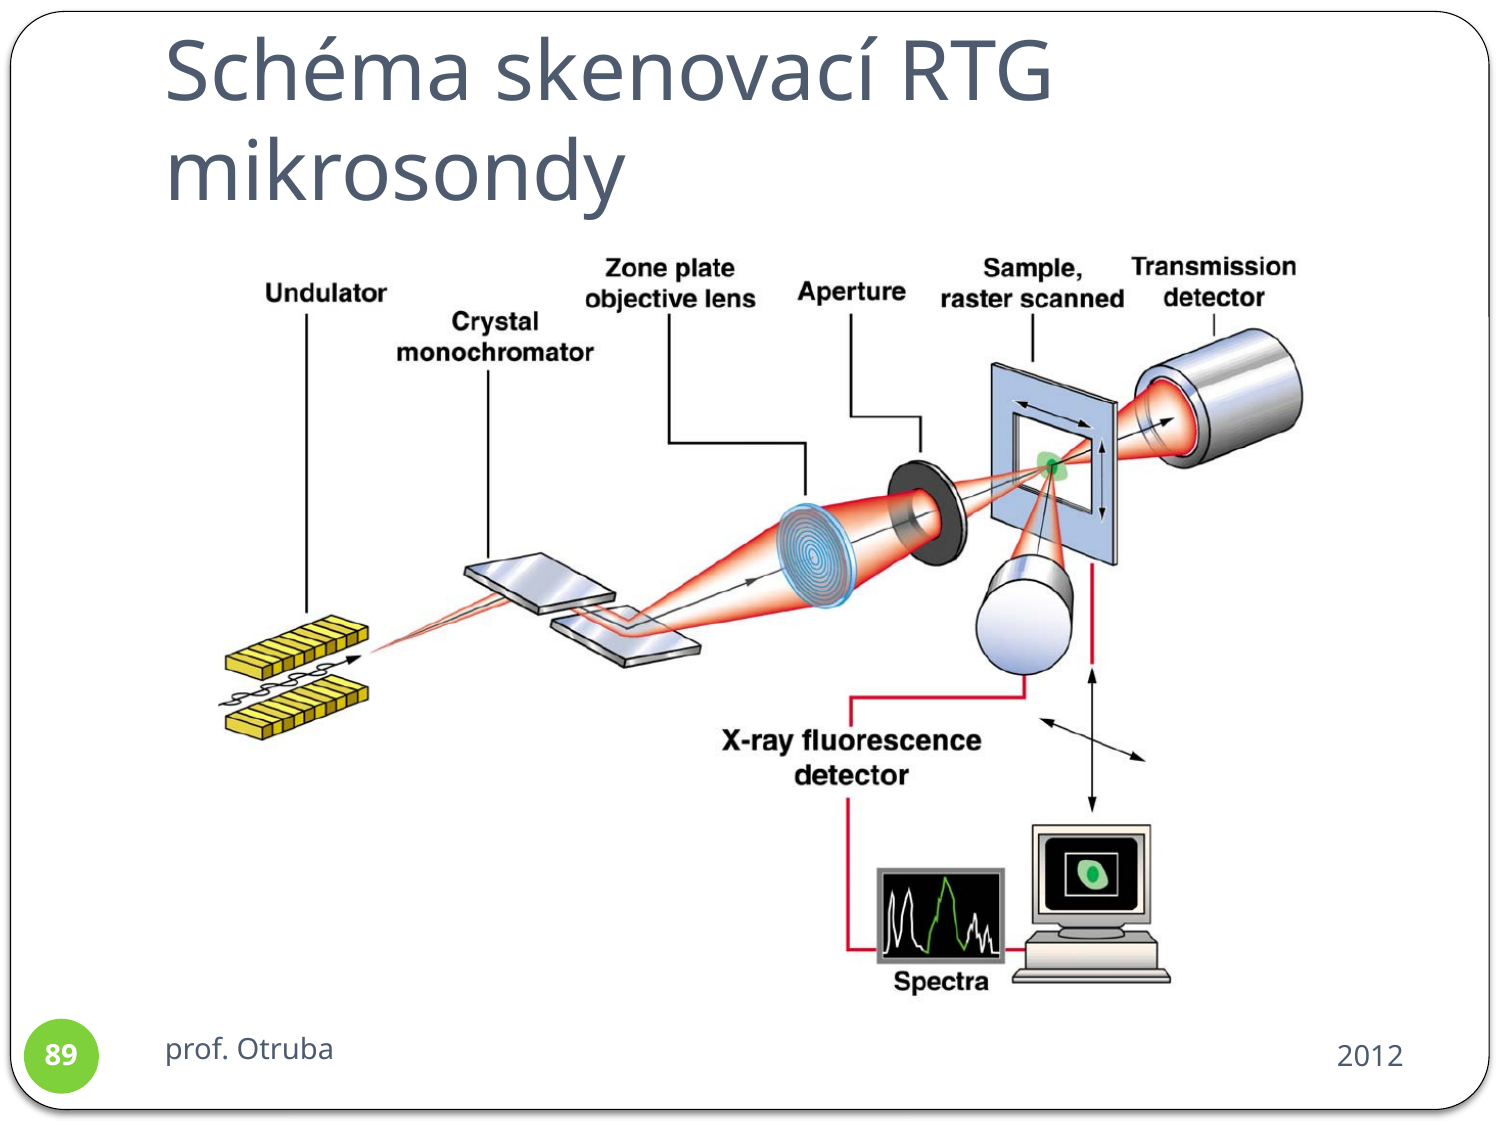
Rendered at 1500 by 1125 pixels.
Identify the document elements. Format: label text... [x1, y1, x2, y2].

footer prof. Otruba [150, 1012, 800, 1088]
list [218, 237, 1308, 1024]
slide_number 2012 [1012, 1015, 1419, 1094]
title Schéma skenovací RTG mikrosondy [150, 45, 1425, 233]
slide_number 89 [23, 1018, 99, 1094]
